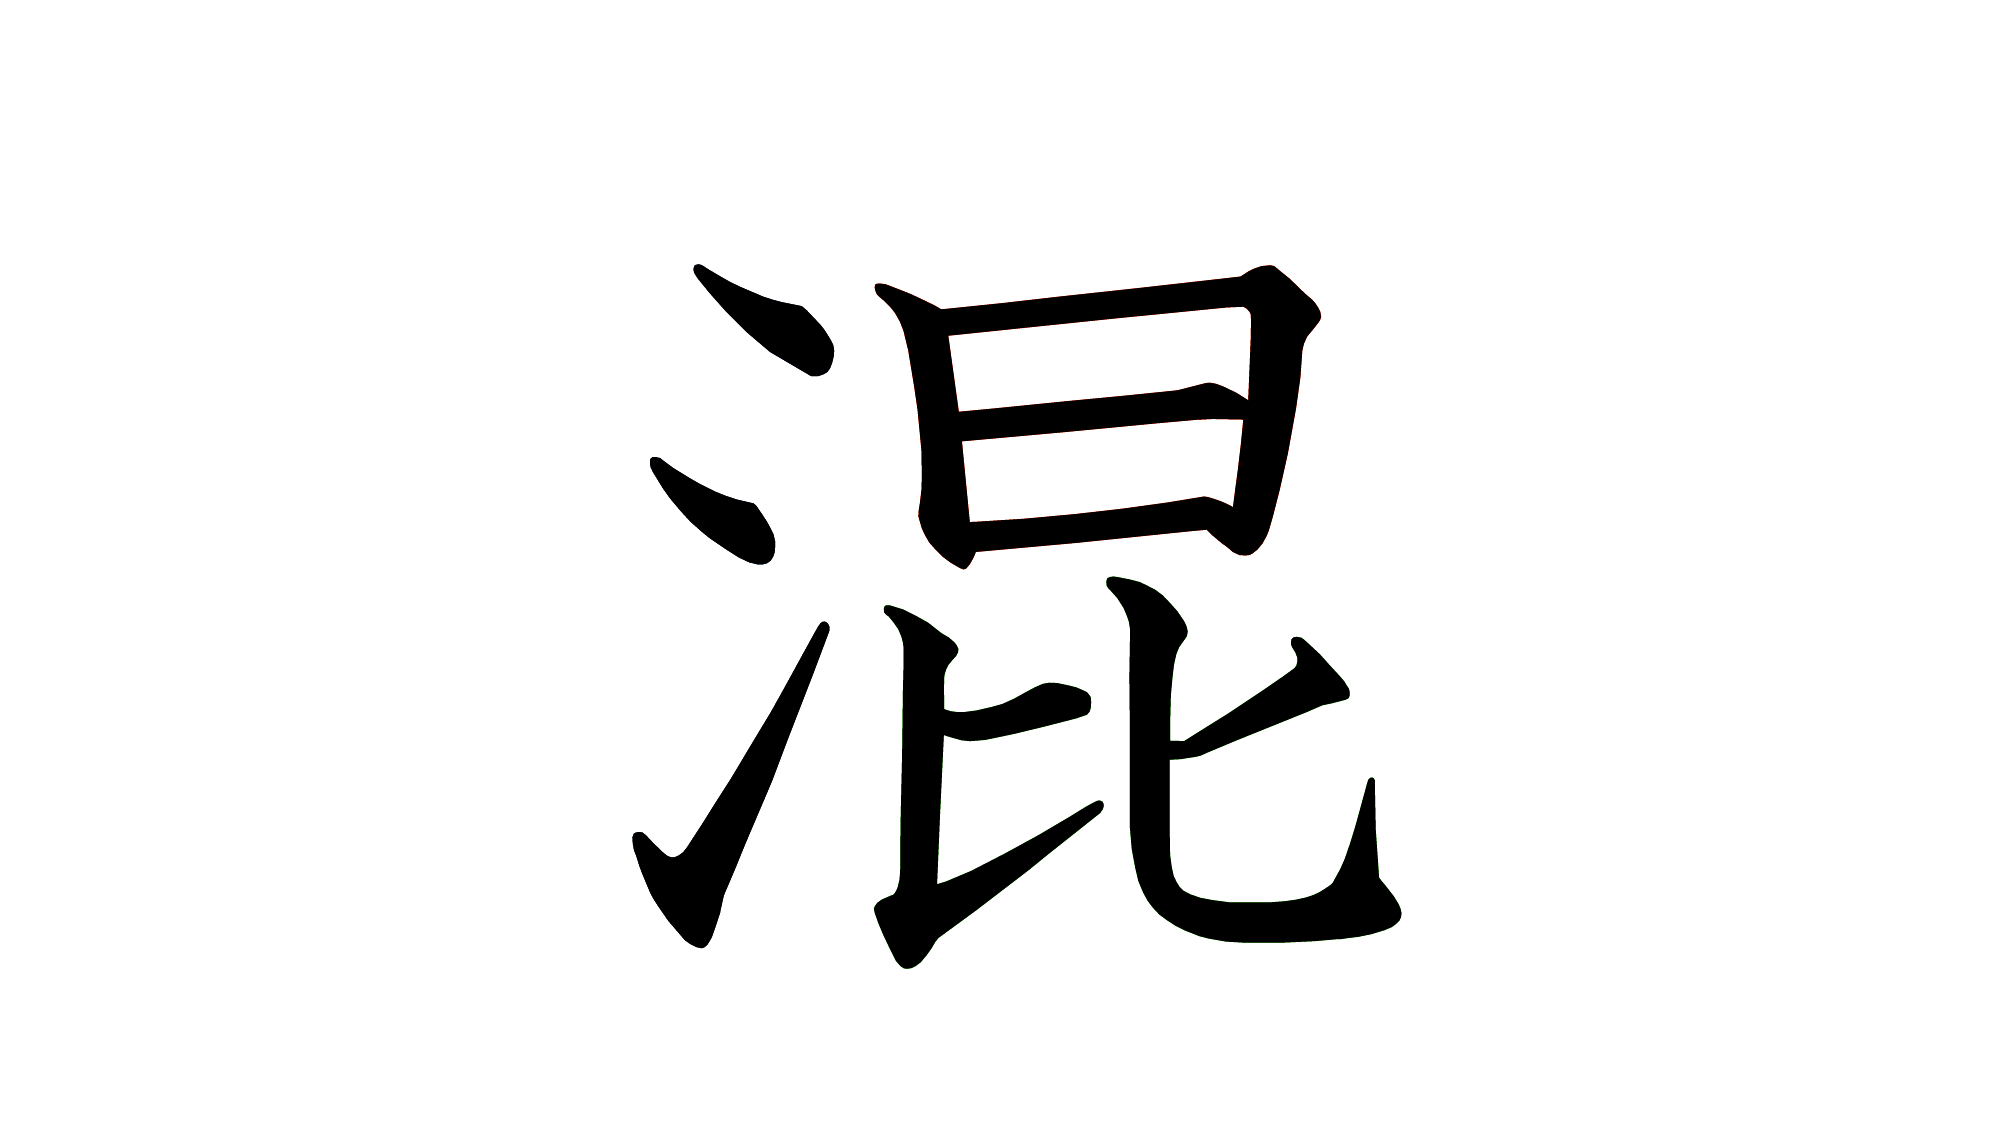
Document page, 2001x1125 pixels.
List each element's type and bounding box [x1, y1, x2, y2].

text_box [632, 264, 1402, 969]
